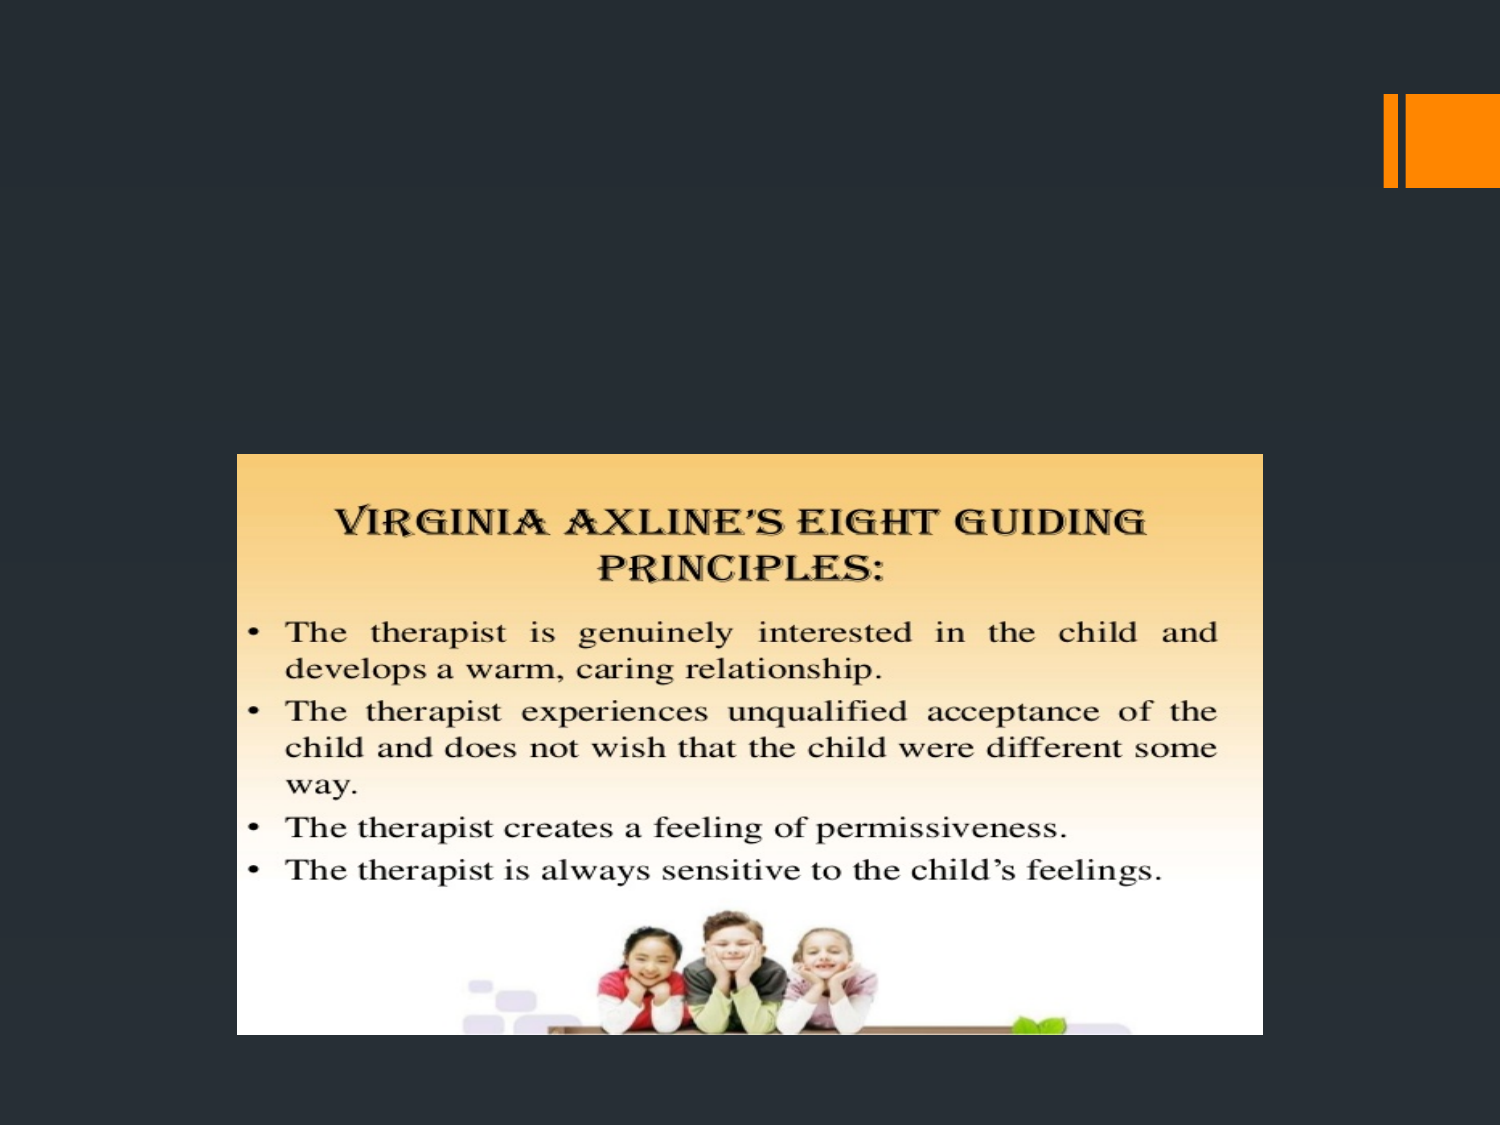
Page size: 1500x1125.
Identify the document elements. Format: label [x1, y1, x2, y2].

list [236, 453, 1264, 1036]
